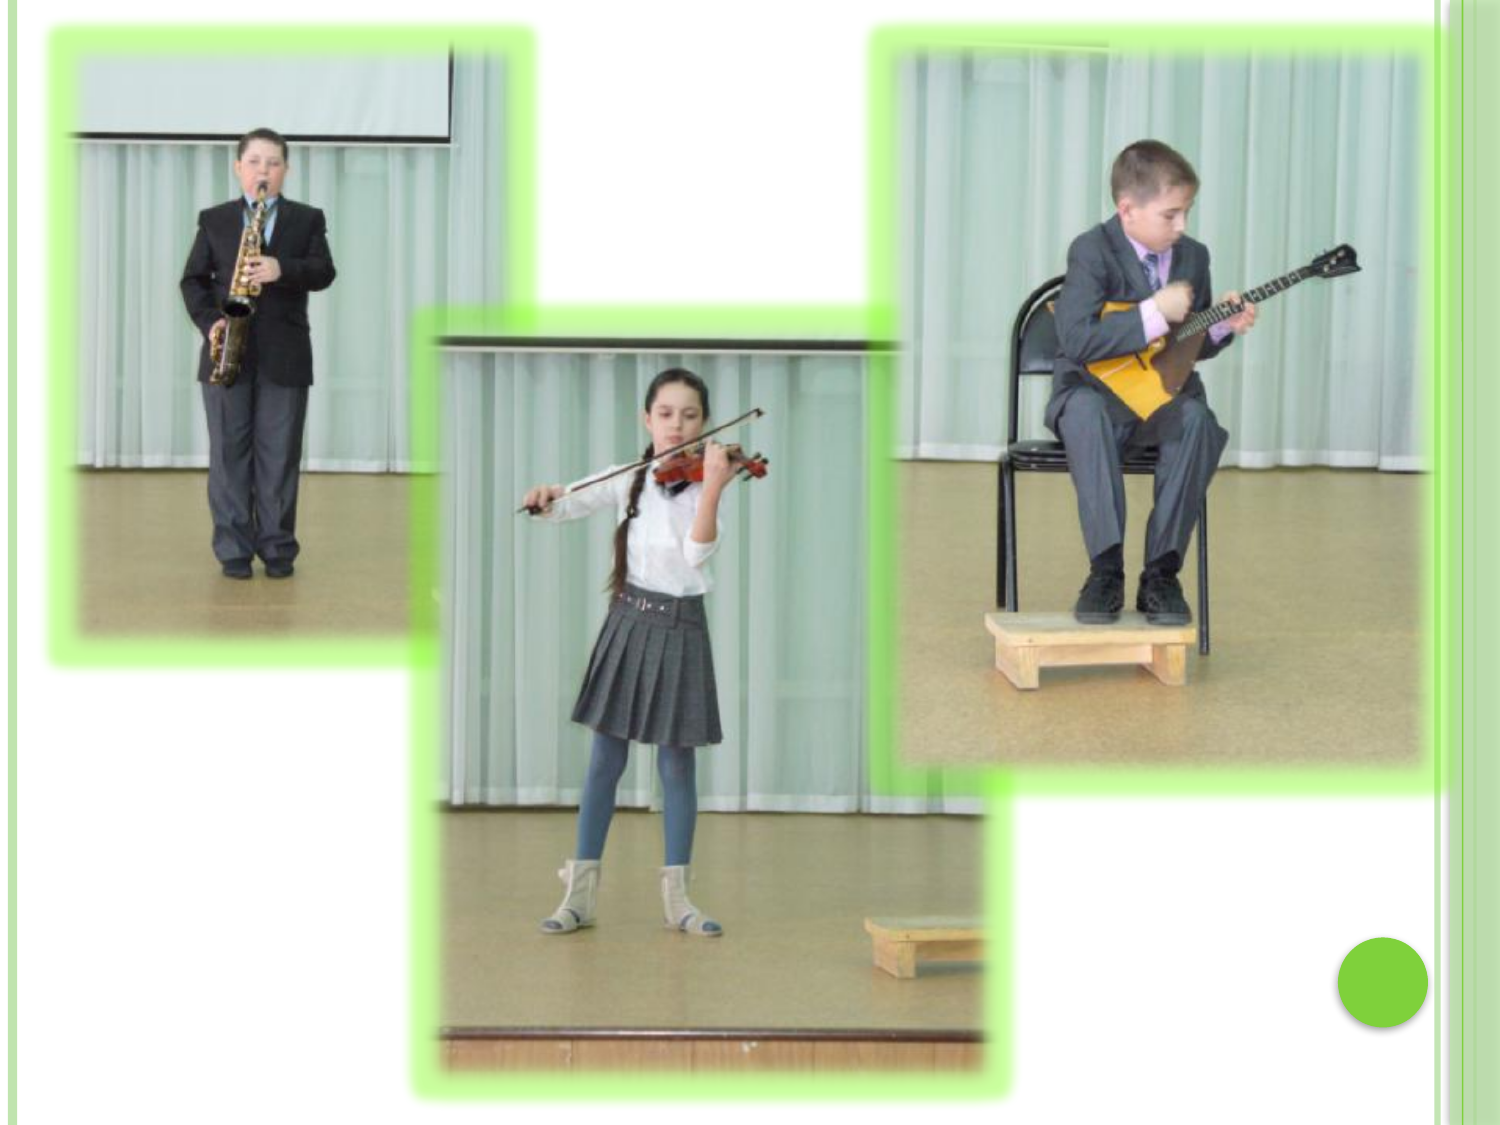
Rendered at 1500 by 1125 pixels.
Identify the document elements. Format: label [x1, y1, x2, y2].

picture [57, 34, 1442, 1091]
